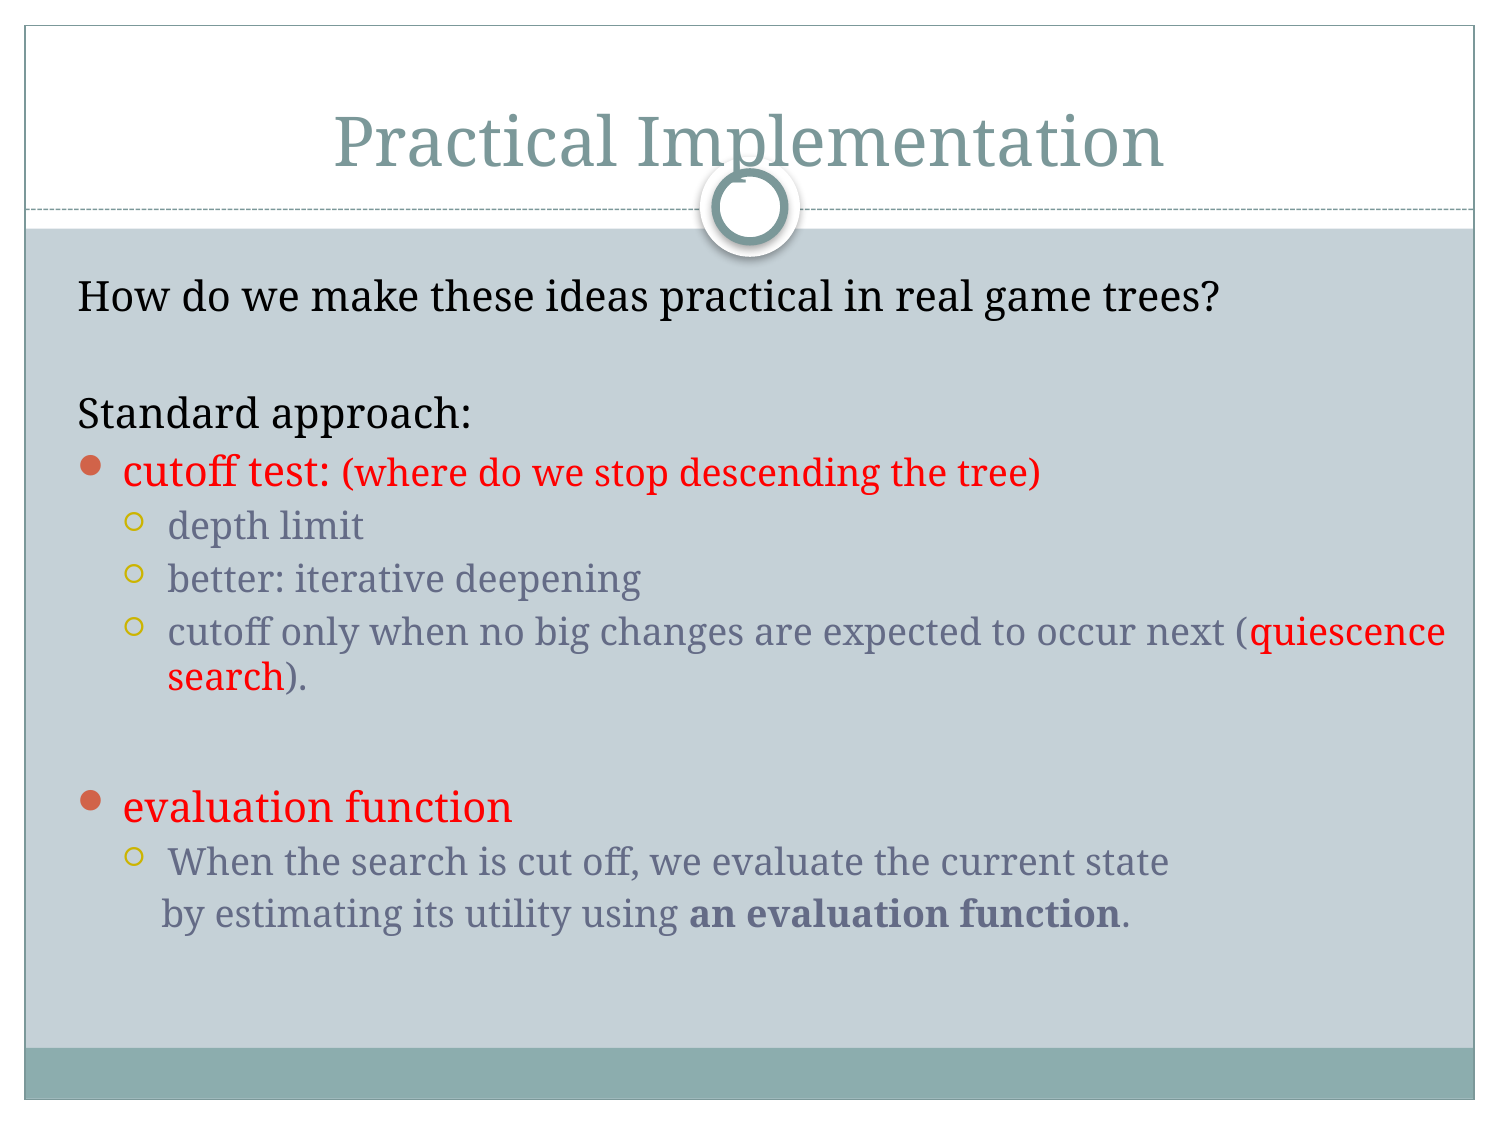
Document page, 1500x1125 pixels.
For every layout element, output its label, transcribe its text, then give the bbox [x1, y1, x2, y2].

title Practical Implementation [74, 0, 1426, 188]
list How do we make these ideas practical in real game trees? Standard approach: cutoff test: (where do we stop descending the tree) depth limit better: iterative deepening cutoff only when no big changes are expected to occur next (quiescence search). evaluation function When the search is cut off, we evaluate the current state by estimating its utility using an evaluation function. [62, 262, 1500, 1006]
